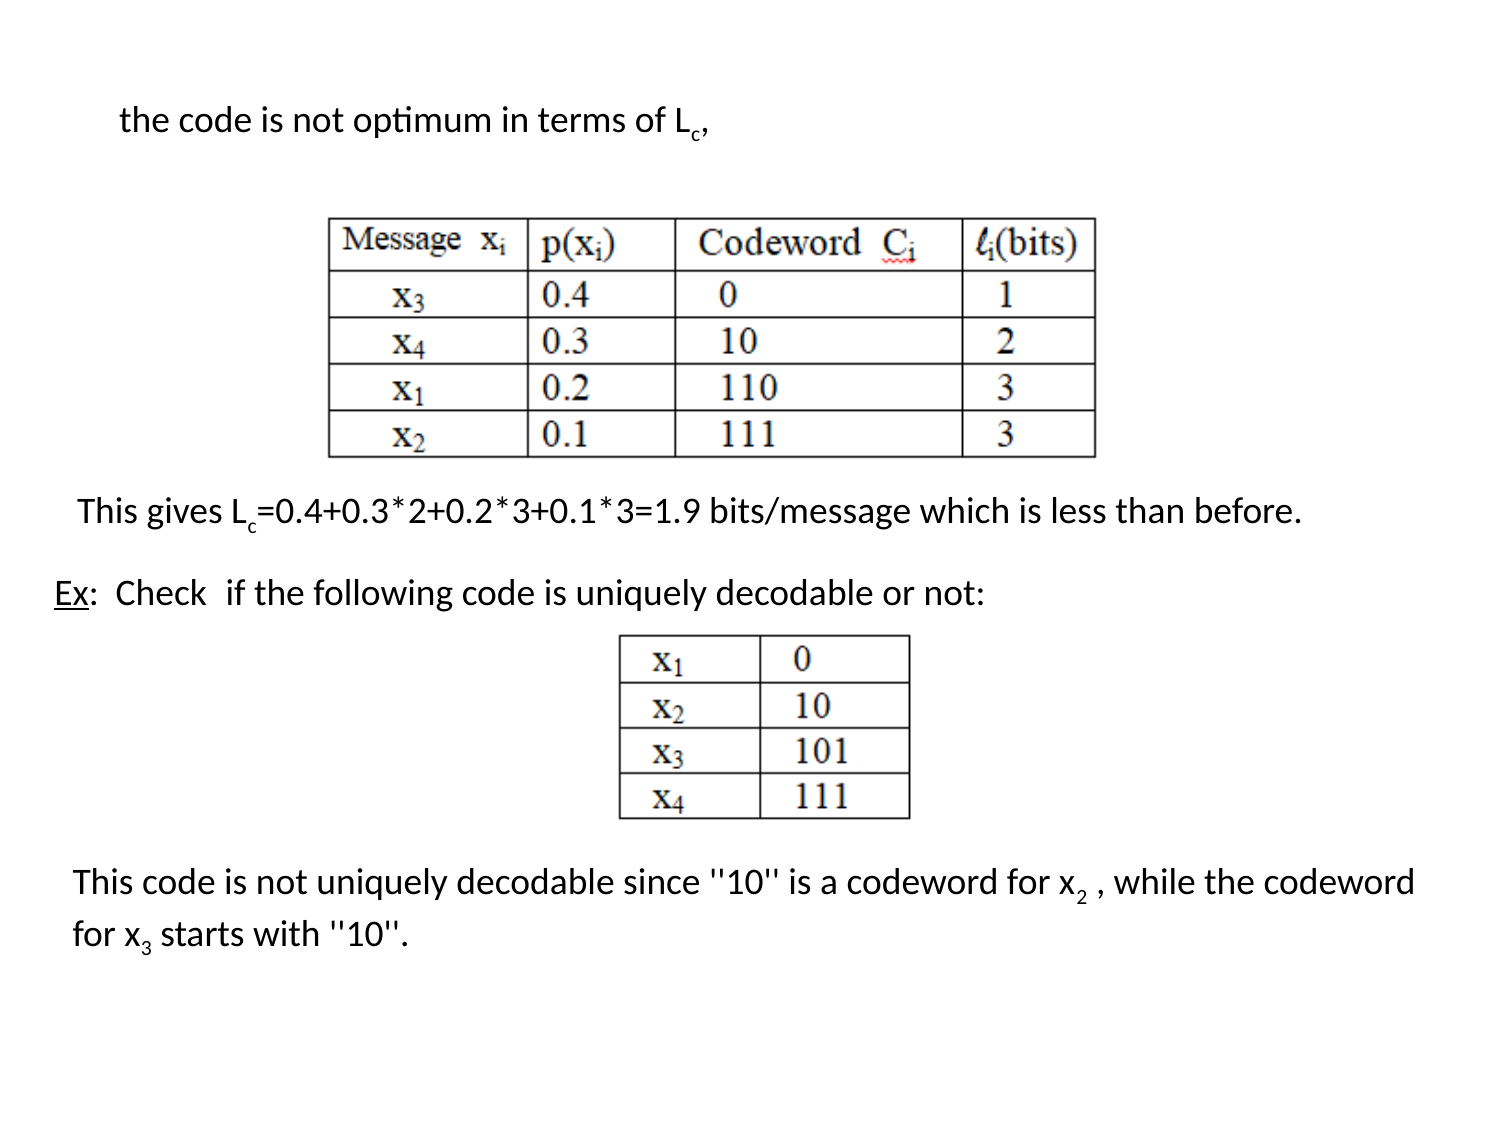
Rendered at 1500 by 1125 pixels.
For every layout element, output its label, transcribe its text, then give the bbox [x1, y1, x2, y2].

text_box the code is not optimum in terms of Lc, [104, 87, 725, 154]
text_box This gives Lc=0.4+0.3*2+0.2*3+0.1*3=1.9 bits/message which is less than before. [62, 479, 1425, 546]
text_box This code is not uniquely decodable since ''10'' is a codeword for x2 , while the codeword for x3 starts with ''10''. [57, 849, 1475, 967]
picture [312, 194, 1113, 488]
text_box Ex: Check if the following code is uniquely decodable or not: [39, 560, 1163, 672]
picture [598, 619, 926, 826]
